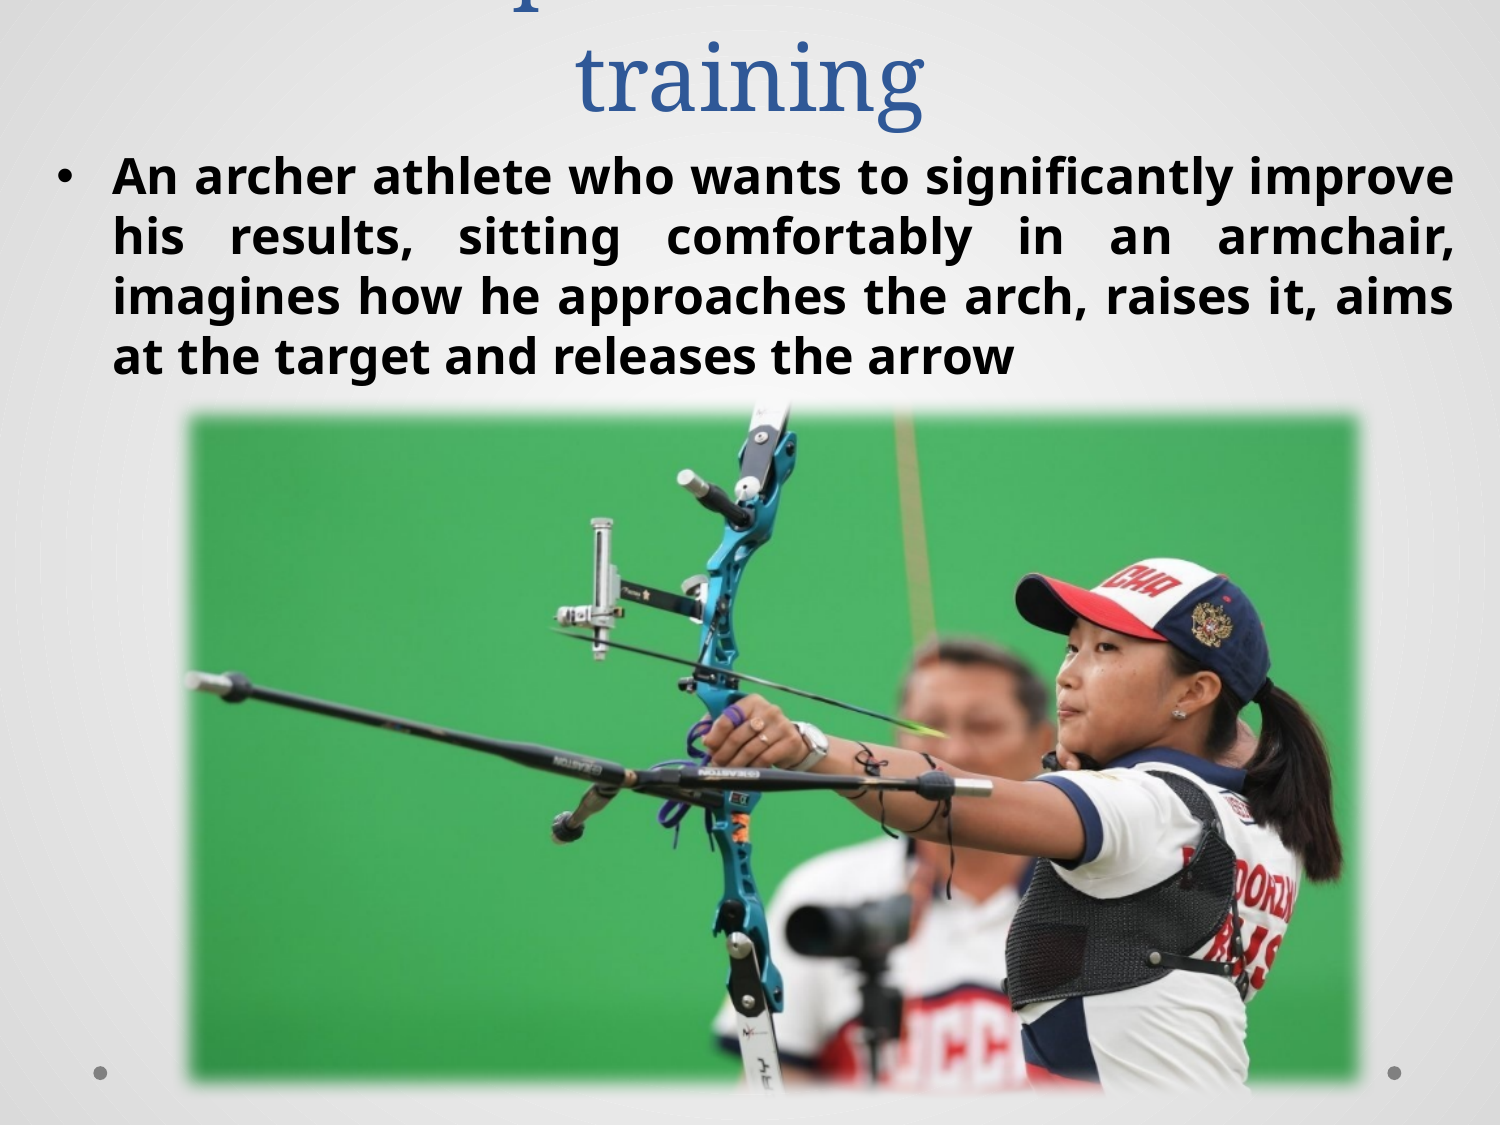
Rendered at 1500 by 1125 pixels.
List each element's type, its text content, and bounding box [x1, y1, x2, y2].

list An archer athlete who wants to significantly improve his results, sitting comfortably in an armchair, imagines how he approaches the arch, raises it, aims at the target and releases the arrow [41, 137, 1471, 1083]
picture [170, 396, 1377, 1102]
title Example of ideomotor training [75, 0, 1425, 137]
